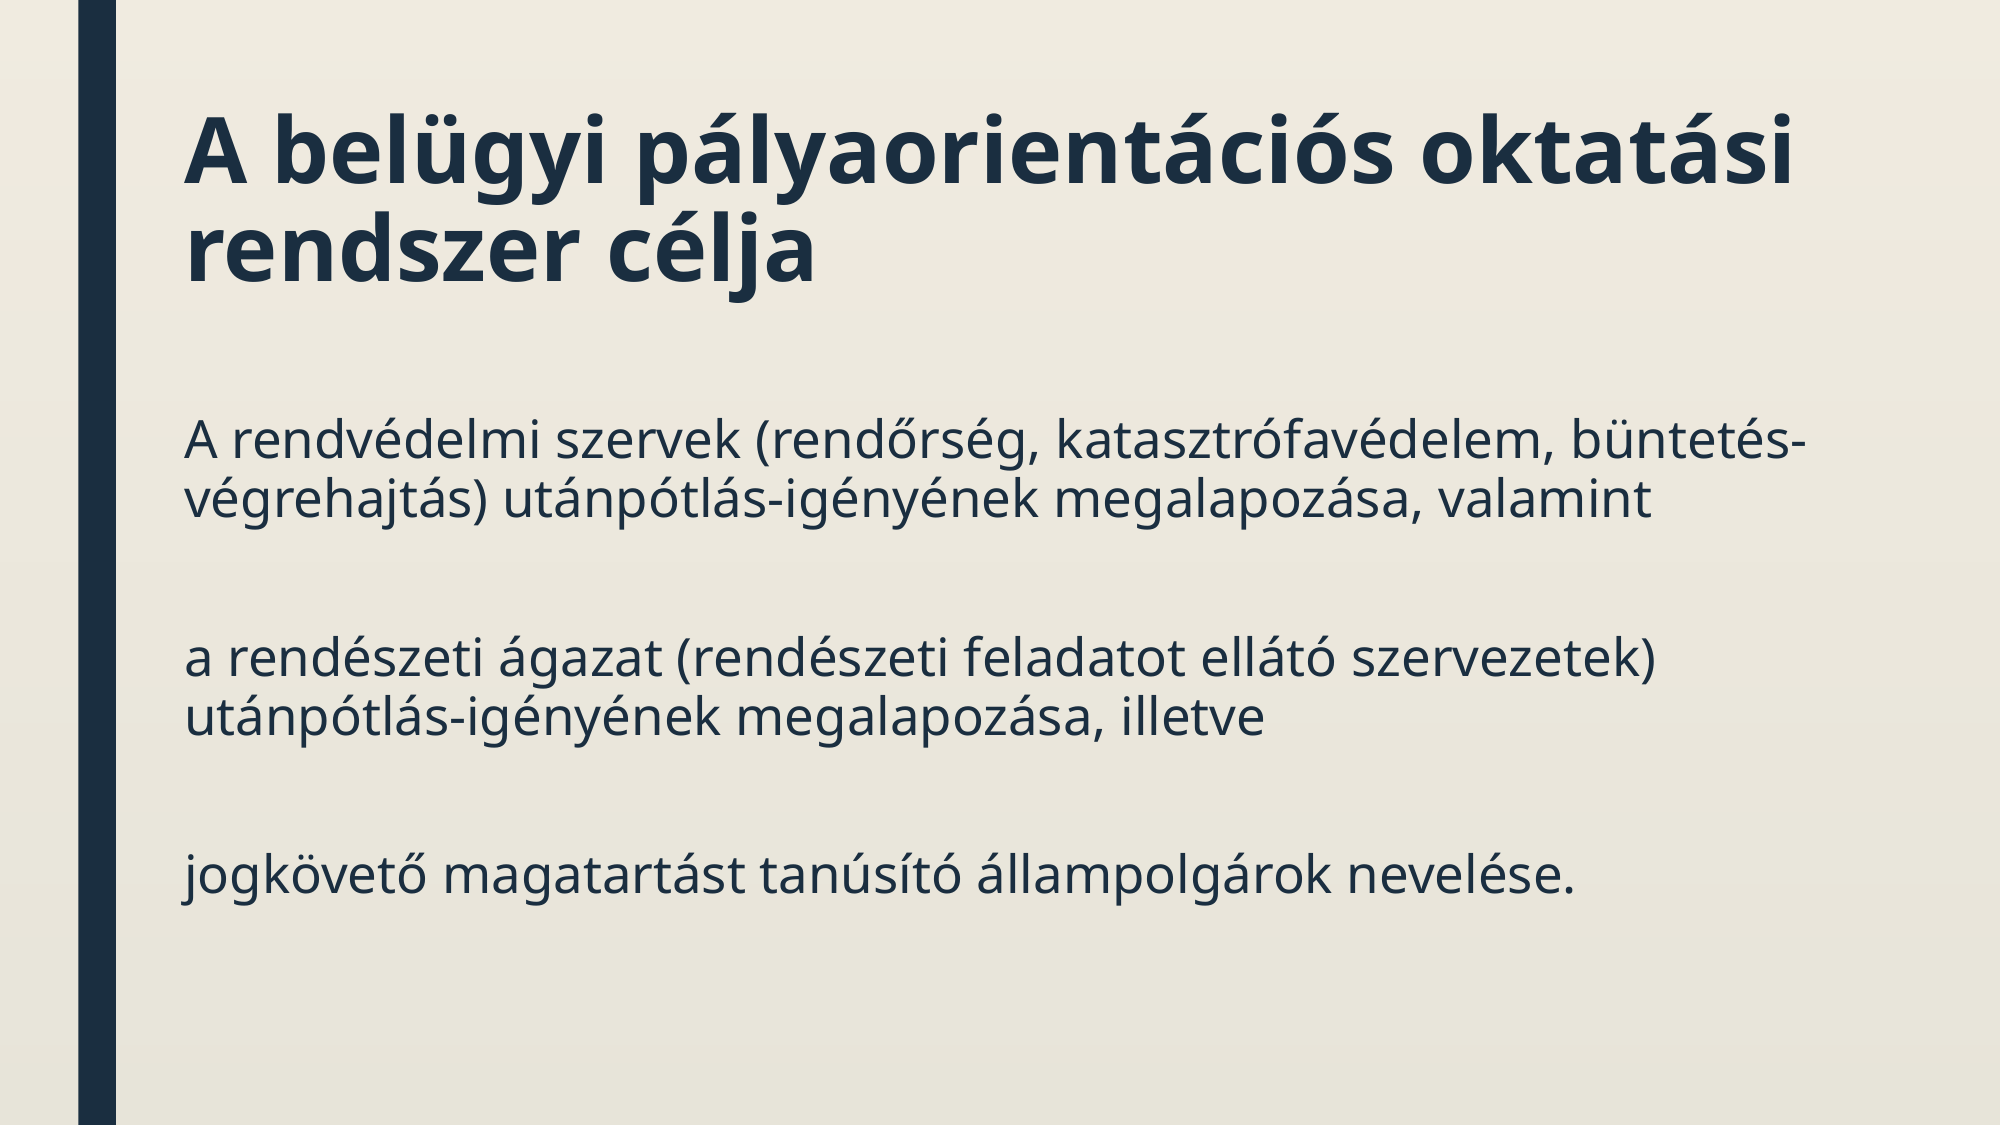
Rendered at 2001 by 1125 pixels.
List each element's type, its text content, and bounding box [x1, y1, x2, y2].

title A belügyi pályaorientációs oktatási rendszer célja [169, 98, 1896, 342]
list A rendvédelmi szervek (rendőrség, katasztrófavédelem, büntetés-végrehajtás) utánpótlás-igényének megalapozása, valamint a rendészeti ágazat (rendészeti feladatot ellátó szervezetek) utánpótlás-igényének megalapozása, illetve jogkövető magatartást tanúsító állampolgárok nevelése. [169, 403, 1848, 955]
